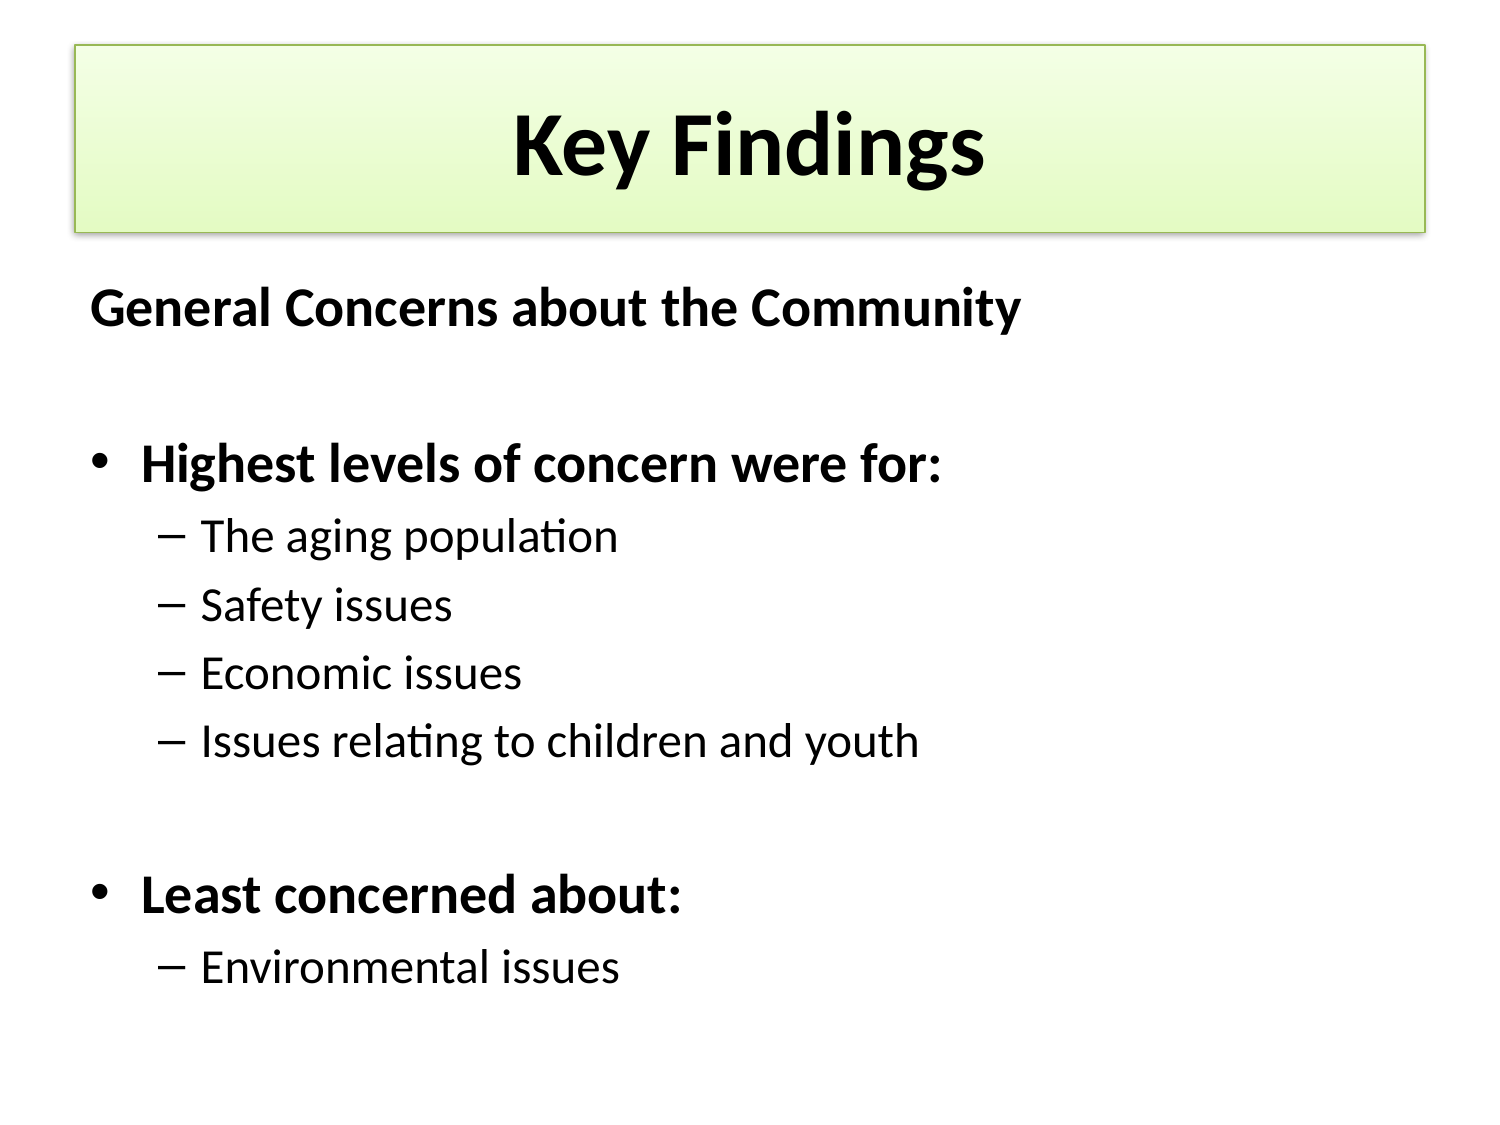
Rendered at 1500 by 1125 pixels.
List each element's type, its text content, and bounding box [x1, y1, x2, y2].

title Key Findings [74, 44, 1426, 233]
list General Concerns about the Community Highest levels of concern were for: The aging population Safety issues Economic issues Issues relating to children and youth Least concerned about: Environmental issues [75, 262, 1425, 1005]
